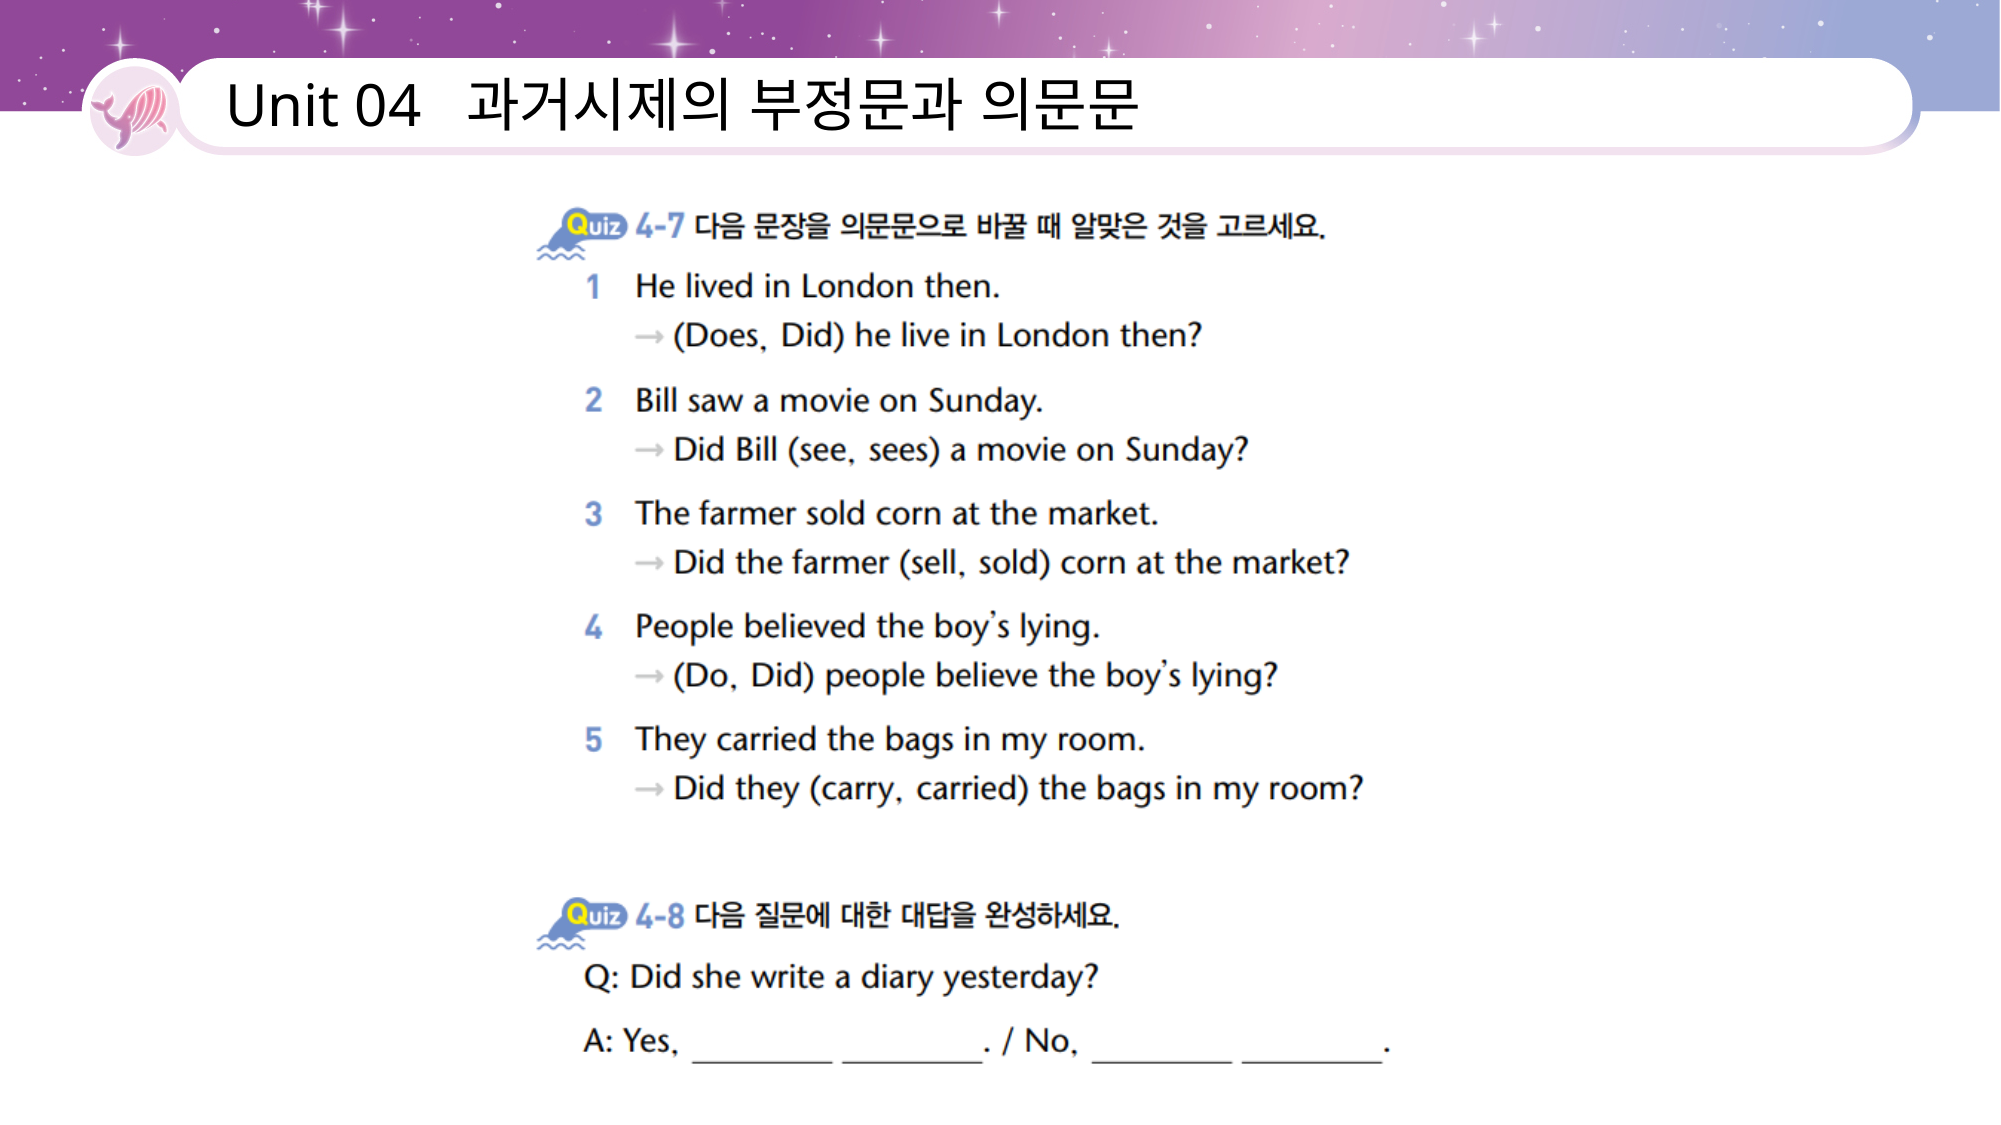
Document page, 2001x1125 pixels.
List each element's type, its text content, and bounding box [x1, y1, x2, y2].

title Unit 04 과거시제의 부정문과 의문문 [210, 54, 1915, 162]
picture [0, 0, 2000, 1125]
